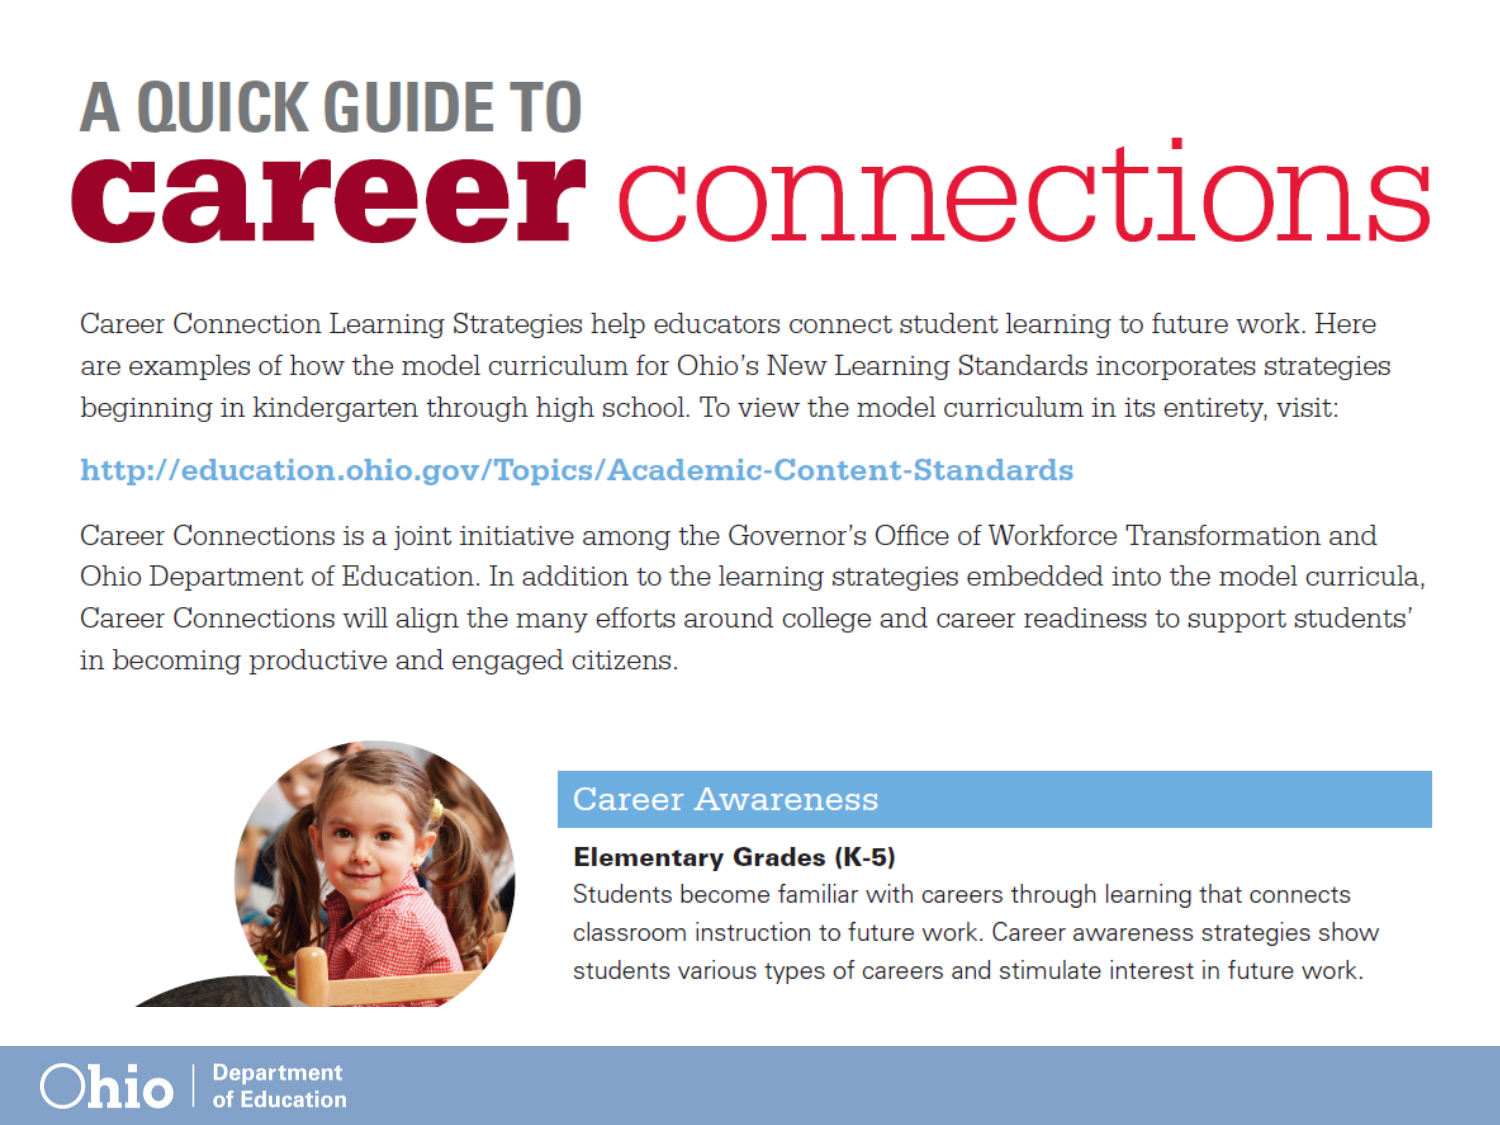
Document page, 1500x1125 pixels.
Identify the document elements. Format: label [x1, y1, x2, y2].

picture [56, 49, 1451, 1007]
picture [0, 1046, 1500, 1125]
